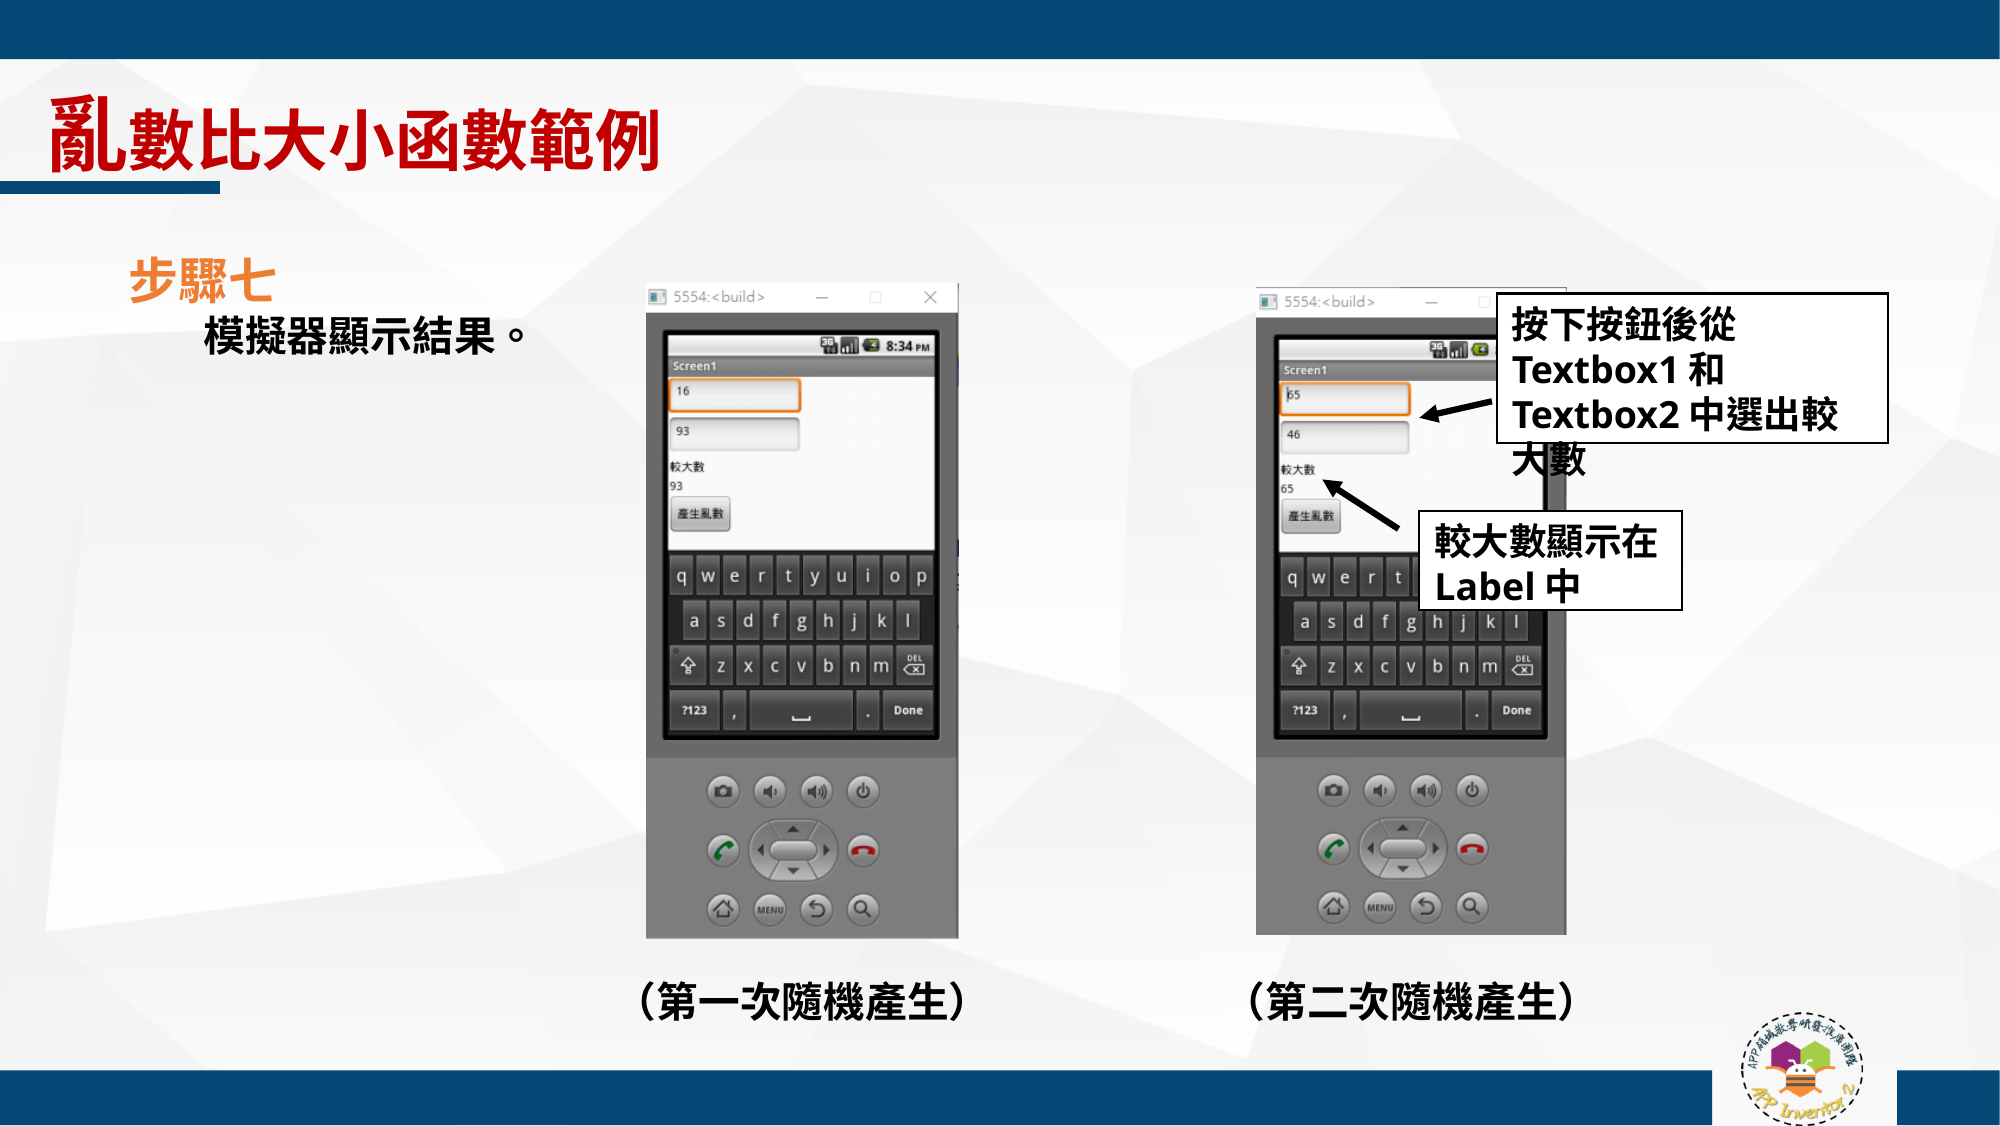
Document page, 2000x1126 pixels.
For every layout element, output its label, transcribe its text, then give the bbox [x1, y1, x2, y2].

text_box 亂數比大小函數範例 [30, 75, 678, 190]
text_box [1896, 1069, 2000, 1126]
text_box 步驟七 模擬器顯示結果。 [113, 242, 1425, 367]
text_box 按下按鈕後從Textbox1和Textbox2中選出較大數 [1567, 292, 1889, 444]
text_box （第一次隨機產生） [599, 968, 1006, 1034]
picture [0, 60, 2000, 1126]
text_box [0, 0, 2000, 60]
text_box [1419, 401, 1492, 418]
text_box 較大數顯示在Label中 [1567, 510, 1683, 611]
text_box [1322, 479, 1399, 529]
text_box （第二次隨機產生） [1208, 968, 1615, 1034]
text_box [0, 1069, 1713, 1126]
